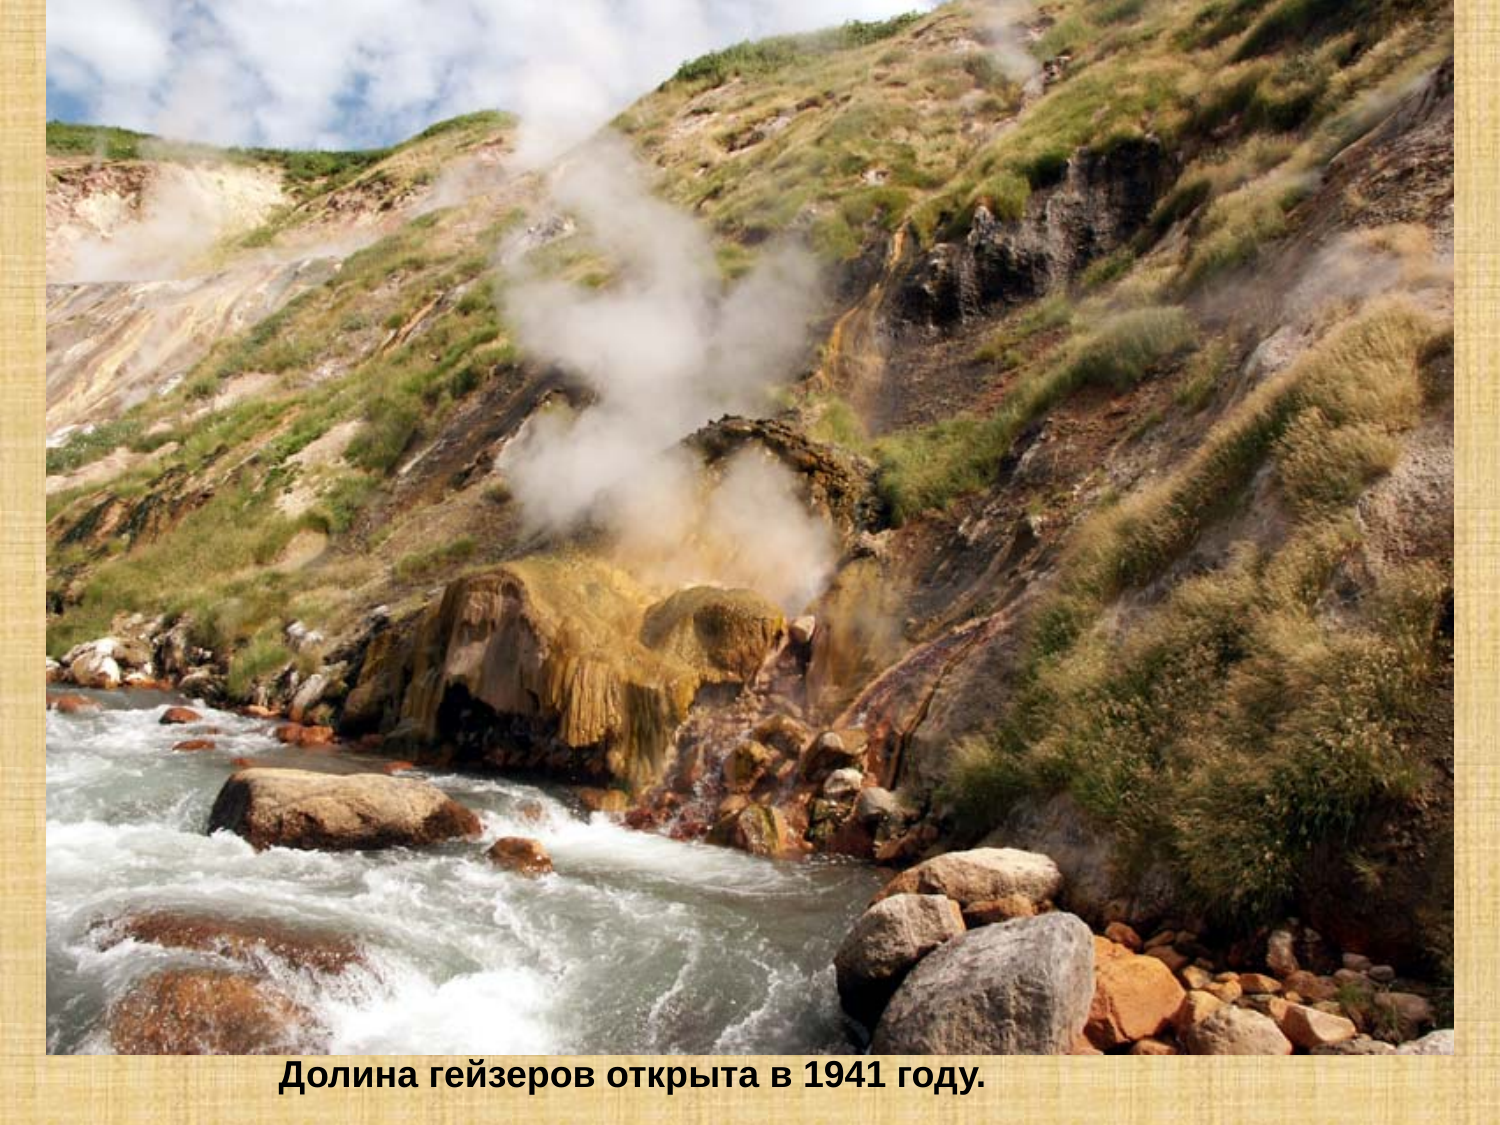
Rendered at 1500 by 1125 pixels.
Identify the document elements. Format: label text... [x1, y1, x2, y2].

picture [0, 0, 1500, 1125]
text_box Долина гейзеров открыта в 1941 году. [93, 1064, 1172, 1103]
